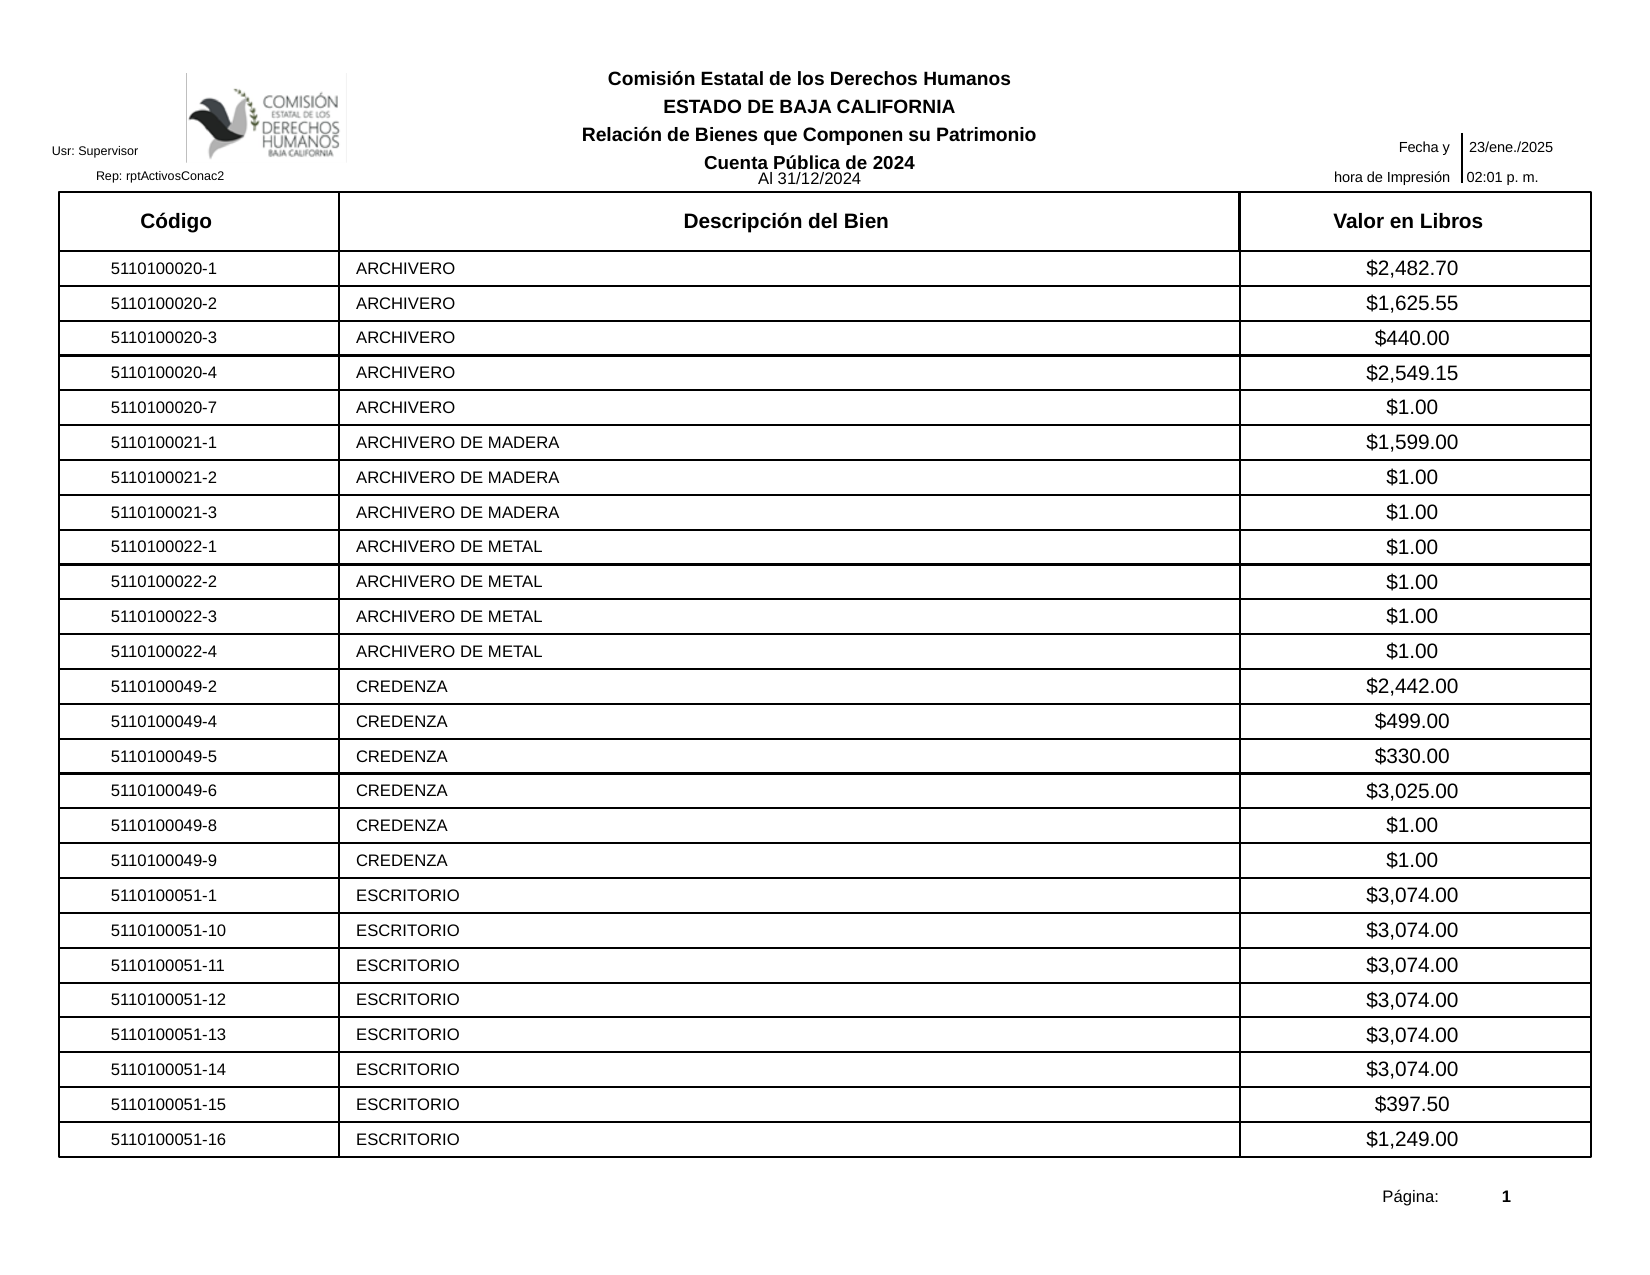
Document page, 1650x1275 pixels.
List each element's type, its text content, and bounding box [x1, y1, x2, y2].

list ESTADO DE BAJA CALIFORNIA [432, 92, 1447, 122]
list Cuenta Pública de 2024 [432, 148, 1269, 162]
list Usr: Supervisor [44, 132, 97, 163]
list [325, 703, 334, 738]
list [59, 390, 103, 425]
list 5110100051-1 [103, 878, 325, 912]
list [1497, 191, 1591, 250]
list ARCHIVERO [343, 285, 1235, 320]
list [1585, 703, 1591, 738]
list 5110100049-4 [103, 703, 325, 738]
list $440.00 [1245, 320, 1585, 355]
list [325, 1121, 334, 1157]
list [59, 355, 103, 390]
list [1585, 529, 1591, 564]
list ESCRITORIO [343, 947, 1235, 982]
list CREDENZA [343, 808, 1235, 843]
list [325, 564, 334, 599]
list $3,074.00 [1245, 1052, 1585, 1087]
list 5110100020-3 [103, 320, 325, 355]
list [59, 738, 103, 773]
list [325, 843, 334, 878]
list hora de Impresión [1433, 163, 1462, 191]
list [1241, 191, 1275, 250]
list $3,074.00 [1245, 982, 1585, 1017]
list [59, 191, 132, 250]
list [59, 669, 103, 703]
list $1.00 [1245, 460, 1585, 494]
list [325, 738, 334, 773]
list 5110100022-4 [103, 634, 325, 669]
list $2,549.15 [1245, 355, 1585, 390]
picture [103, 73, 429, 163]
list [1585, 773, 1591, 808]
list [325, 982, 334, 1017]
list $499.00 [1245, 703, 1585, 738]
list [325, 1087, 334, 1121]
list $2,442.00 [1245, 669, 1585, 703]
list [325, 912, 334, 947]
list [1585, 564, 1591, 599]
list [325, 773, 334, 808]
list 5110100049-9 [103, 843, 325, 878]
list [1585, 669, 1591, 703]
list [59, 1017, 103, 1052]
list [1585, 1121, 1591, 1157]
list Fecha y [1269, 132, 1461, 163]
list 5110100051-15 [103, 1087, 325, 1121]
list [1585, 1017, 1591, 1052]
list [59, 947, 103, 982]
list 5110100051-11 [103, 947, 325, 982]
list [325, 634, 334, 669]
list [325, 425, 334, 460]
list [325, 1052, 334, 1087]
list [1585, 460, 1591, 494]
list [59, 425, 103, 460]
list 5110100049-6 [103, 773, 325, 808]
list CREDENZA [343, 773, 1235, 808]
list [59, 320, 103, 355]
list [59, 912, 103, 947]
list 5110100020-4 [103, 355, 325, 390]
list ESCRITORIO [343, 878, 1235, 912]
list ESCRITORIO [343, 1121, 1235, 1157]
list 5110100051-10 [103, 912, 325, 947]
list [325, 529, 334, 564]
list [59, 982, 103, 1017]
list $1.00 [1245, 843, 1585, 878]
list $3,074.00 [1245, 947, 1585, 982]
list Relación de Bienes que Componen su Patrimonio [432, 120, 1433, 148]
list [1585, 390, 1591, 425]
list ESCRITORIO [343, 912, 1235, 947]
list [59, 843, 103, 878]
list ARCHIVERO DE MADERA [343, 494, 1235, 529]
list ESCRITORIO [343, 1052, 1235, 1087]
list [325, 494, 334, 529]
list $3,074.00 [1245, 1017, 1585, 1052]
list $3,025.00 [1245, 773, 1585, 808]
list [59, 1052, 103, 1087]
list CREDENZA [343, 843, 1235, 878]
list $1,599.00 [1245, 425, 1585, 460]
list [59, 1121, 103, 1157]
list [59, 599, 103, 634]
list [325, 669, 334, 703]
list [59, 634, 103, 669]
list [1585, 738, 1591, 773]
list 5110100051-13 [103, 1017, 325, 1052]
list 5110100020-7 [103, 390, 325, 425]
list 5110100051-14 [103, 1052, 325, 1087]
list ARCHIVERO DE METAL [343, 564, 1235, 599]
list [1585, 494, 1591, 529]
list $1.00 [1245, 634, 1585, 669]
list $1.00 [1245, 564, 1585, 599]
list 1 [1457, 1183, 1561, 1213]
list 5110100021-1 [103, 425, 325, 460]
list [1585, 634, 1591, 669]
list [1585, 1052, 1591, 1087]
list ARCHIVERO DE MADERA [343, 460, 1235, 494]
list $1.00 [1245, 494, 1585, 529]
list $1.00 [1245, 529, 1585, 564]
list [1585, 843, 1591, 878]
list [59, 460, 103, 494]
list $397.50 [1245, 1087, 1585, 1121]
list 5110100049-2 [103, 669, 325, 703]
list CREDENZA [343, 703, 1235, 738]
list 5110100020-1 [103, 250, 325, 285]
list 5110100051-12 [103, 982, 325, 1017]
list Descripción del Bien [340, 191, 1239, 250]
list [1585, 982, 1591, 1017]
list ESCRITORIO [343, 1087, 1235, 1121]
list ARCHIVERO [343, 355, 1235, 390]
list $1.00 [1245, 390, 1585, 425]
list Valor en Libros [1275, 191, 1497, 250]
list ARCHIVERO [343, 320, 1235, 355]
list Código [132, 191, 281, 250]
list [59, 494, 103, 529]
list [59, 564, 103, 599]
list [325, 947, 334, 982]
list $1.00 [1245, 808, 1585, 843]
list Rep: rptActivosConac2 [88, 163, 191, 188]
list [59, 878, 103, 912]
list Página: [1303, 1183, 1452, 1213]
list [1585, 285, 1591, 320]
list [1585, 250, 1591, 285]
list [325, 250, 334, 285]
list 5110100020-2 [103, 285, 325, 320]
list ARCHIVERO DE METAL [343, 599, 1235, 634]
list [325, 599, 334, 634]
list 5110100022-3 [103, 599, 325, 634]
list 5110100049-5 [103, 738, 325, 773]
list [325, 808, 334, 843]
list [59, 773, 103, 808]
list ARCHIVERO [343, 390, 1235, 425]
list 5110100021-2 [103, 460, 325, 494]
list CREDENZA [343, 738, 1235, 773]
list CREDENZA [343, 669, 1235, 703]
list [1585, 808, 1591, 843]
list [1585, 912, 1591, 947]
list [1585, 320, 1591, 355]
list $2,482.70 [1245, 250, 1585, 285]
list [325, 390, 334, 425]
list ESCRITORIO [343, 1017, 1235, 1052]
list 5110100051-16 [103, 1121, 325, 1157]
list [59, 529, 103, 564]
list 02:01 p. m. [1462, 162, 1551, 191]
list 23/ene./2025 [1463, 132, 1595, 163]
list [1585, 355, 1591, 390]
list [59, 250, 103, 285]
list ARCHIVERO DE METAL [343, 634, 1235, 669]
list 5110100021-3 [103, 494, 325, 529]
list ARCHIVERO DE MADERA [343, 425, 1235, 460]
list ARCHIVERO DE METAL [343, 529, 1235, 564]
list [1585, 947, 1591, 982]
list [59, 1087, 103, 1121]
list 5110100049-8 [103, 808, 325, 843]
list $3,074.00 [1245, 878, 1585, 912]
list $1.00 [1245, 599, 1585, 634]
list Al 31/12/2024 [191, 162, 1433, 191]
list [325, 355, 334, 390]
list ARCHIVERO [343, 250, 1235, 285]
list $3,074.00 [1245, 912, 1585, 947]
list ESCRITORIO [343, 982, 1235, 1017]
list [1585, 425, 1591, 460]
list 5110100022-2 [103, 564, 325, 599]
list [59, 285, 103, 320]
list [59, 808, 103, 843]
list [1585, 878, 1591, 912]
list [325, 320, 334, 355]
list [325, 285, 334, 320]
list [281, 191, 338, 250]
list $1,625.55 [1245, 285, 1585, 320]
list [325, 1017, 334, 1052]
list [325, 878, 334, 912]
list 5110100022-1 [103, 529, 325, 564]
list $1,249.00 [1245, 1121, 1585, 1157]
list [1585, 599, 1591, 634]
list $330.00 [1245, 738, 1585, 773]
list [325, 460, 334, 494]
list [1585, 1087, 1591, 1121]
list Comisión Estatal de los Derechos Humanos [103, 64, 1521, 94]
list [59, 703, 103, 738]
